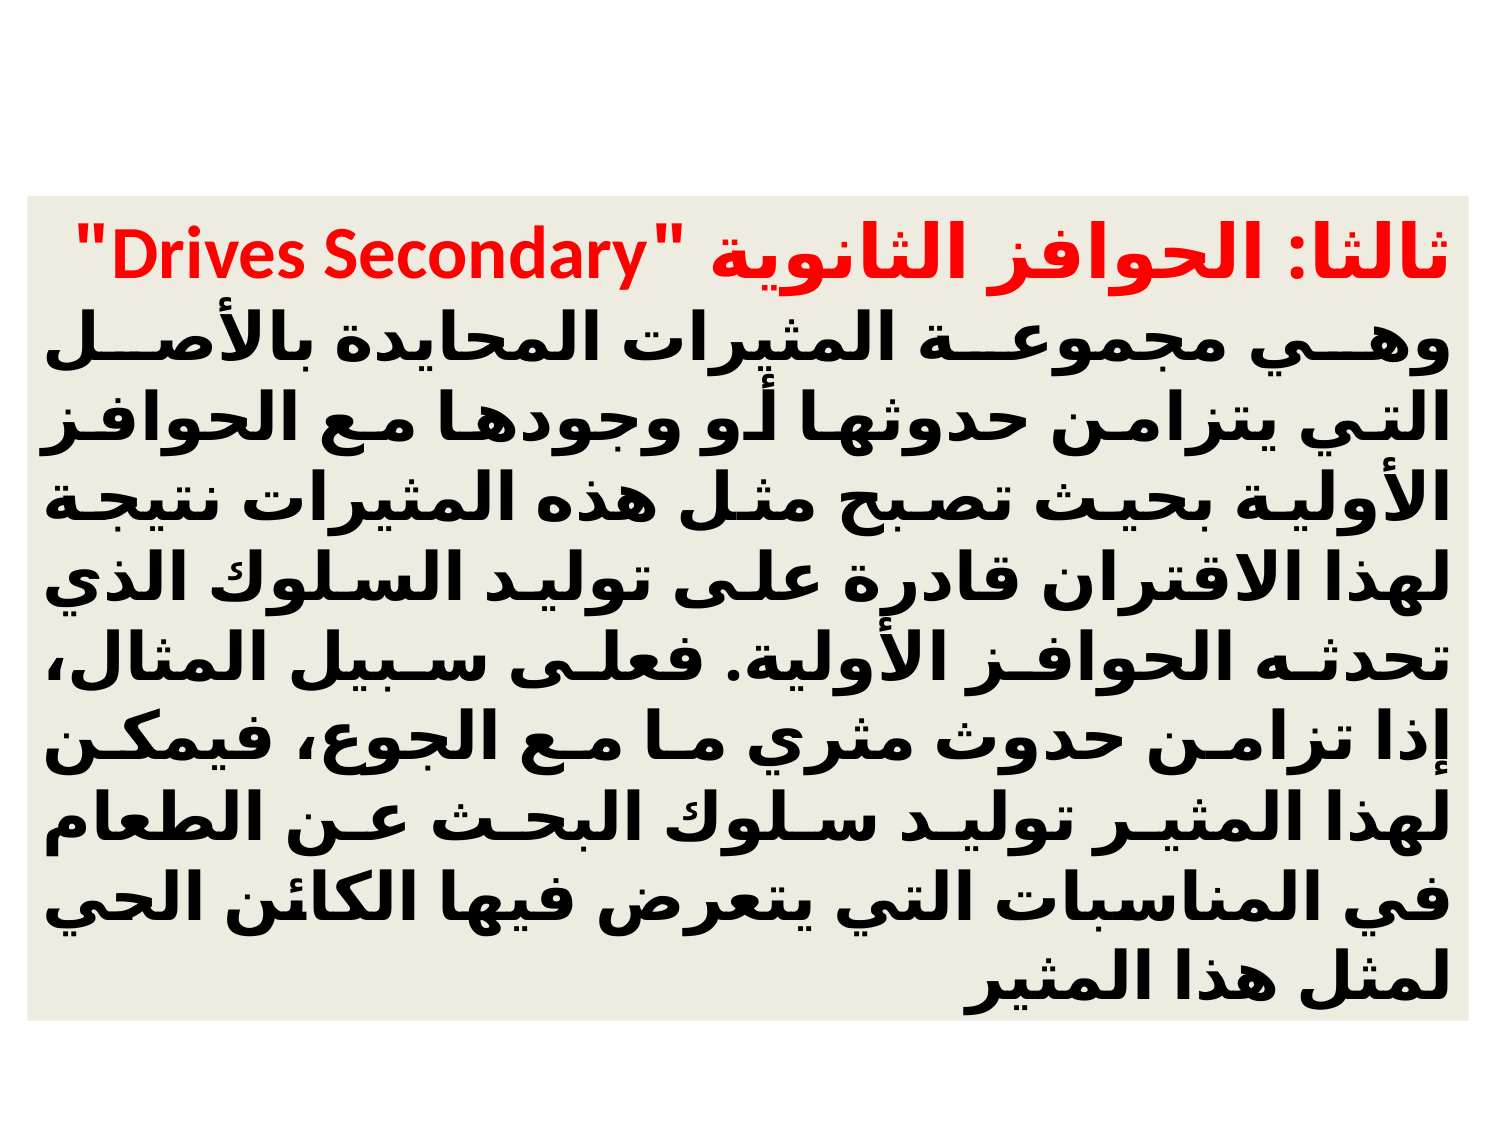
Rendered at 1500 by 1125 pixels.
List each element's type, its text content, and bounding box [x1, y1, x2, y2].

text_box ثالثا: الحوافز الثانوية "Drives Secondary" وهي مجموعة المثيرات المحايدة بالأصل التي يتزامن حدوثها أو وجودها مع الحوافز الأولية بحيث تصبح مثل هذه المثيرات نتيجة لهذا الاقتران قادرة على توليد السلوك الذي تحدثه الحوافز الأولية. فعلى سبيل المثال، إذا تزامن حدوث مثري ما مع الجوع، فيمكن لهذا المثير توليد سلوك البحث عن الطعام في المناسبات التي يتعرض فيها الكائن الحي لمثل هذا المثير [27, 196, 1469, 1021]
